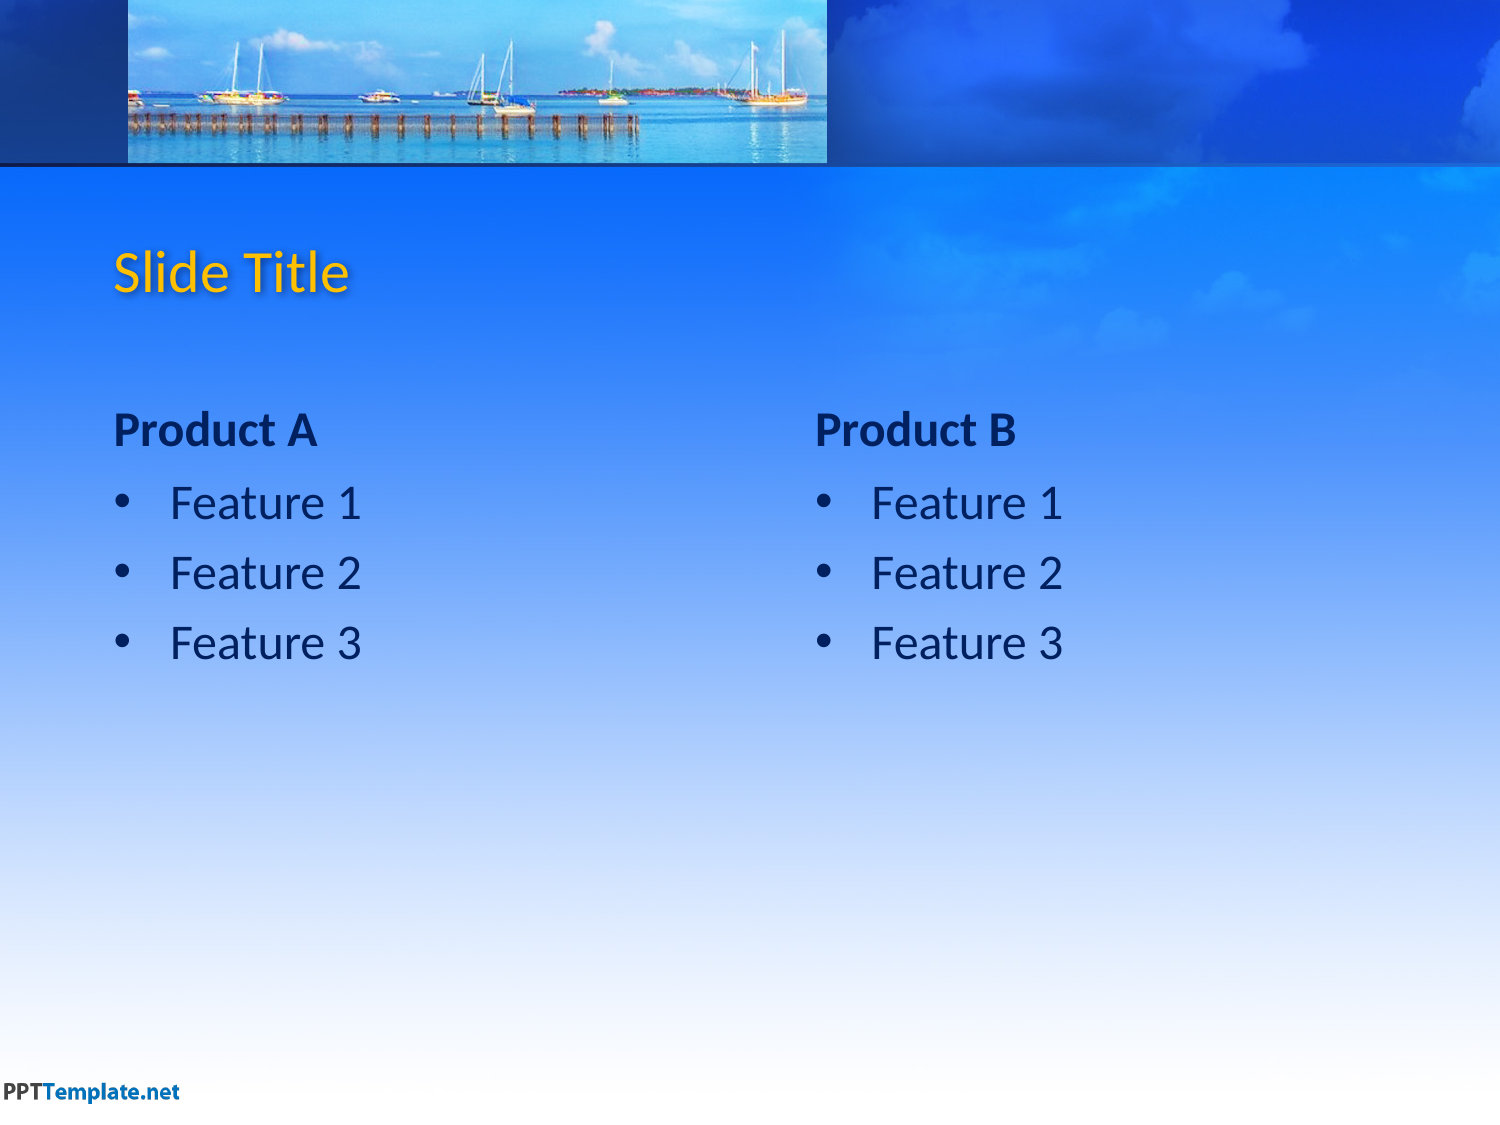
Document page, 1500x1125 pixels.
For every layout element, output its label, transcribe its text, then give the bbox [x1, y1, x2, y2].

list Product A [98, 337, 725, 462]
list Feature 1 Feature 2 Feature 3 [98, 462, 725, 961]
title Slide Title [98, 224, 1424, 312]
list Feature 1 Feature 2 Feature 3 [800, 462, 1427, 961]
picture [0, 0, 1500, 1125]
list Product B [800, 337, 1427, 462]
